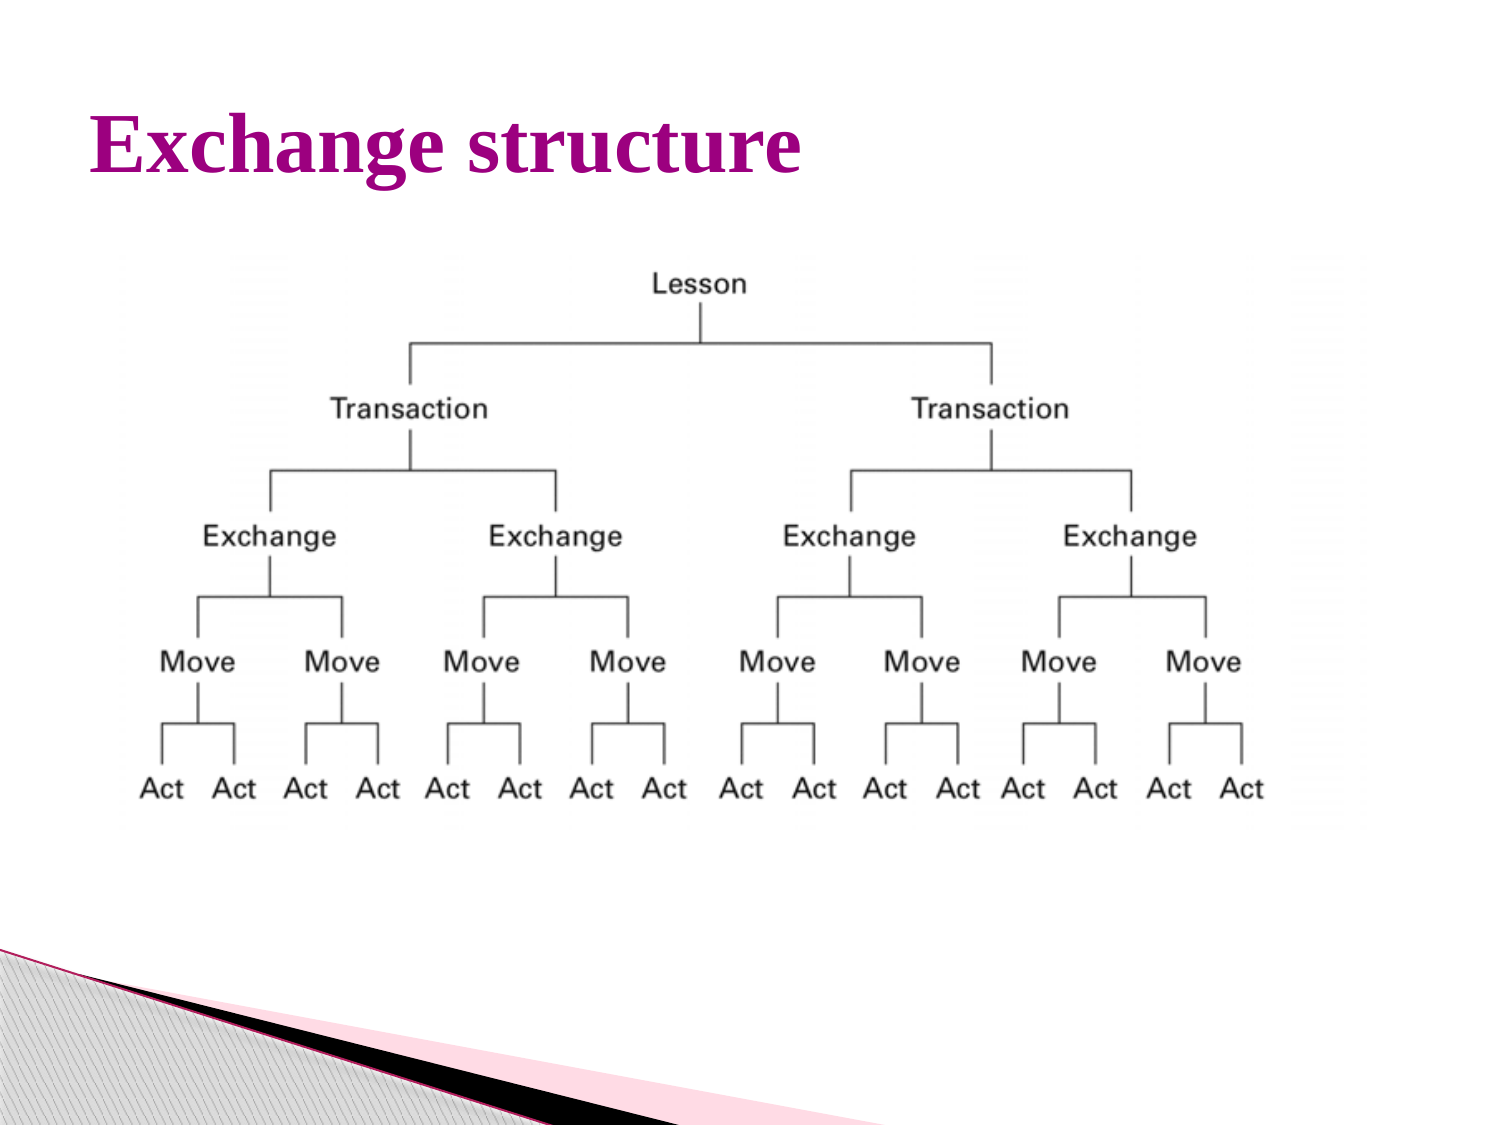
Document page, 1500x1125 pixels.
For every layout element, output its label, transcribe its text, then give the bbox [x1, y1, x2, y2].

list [63, 251, 1388, 834]
title Exchange structure [75, 45, 1425, 233]
